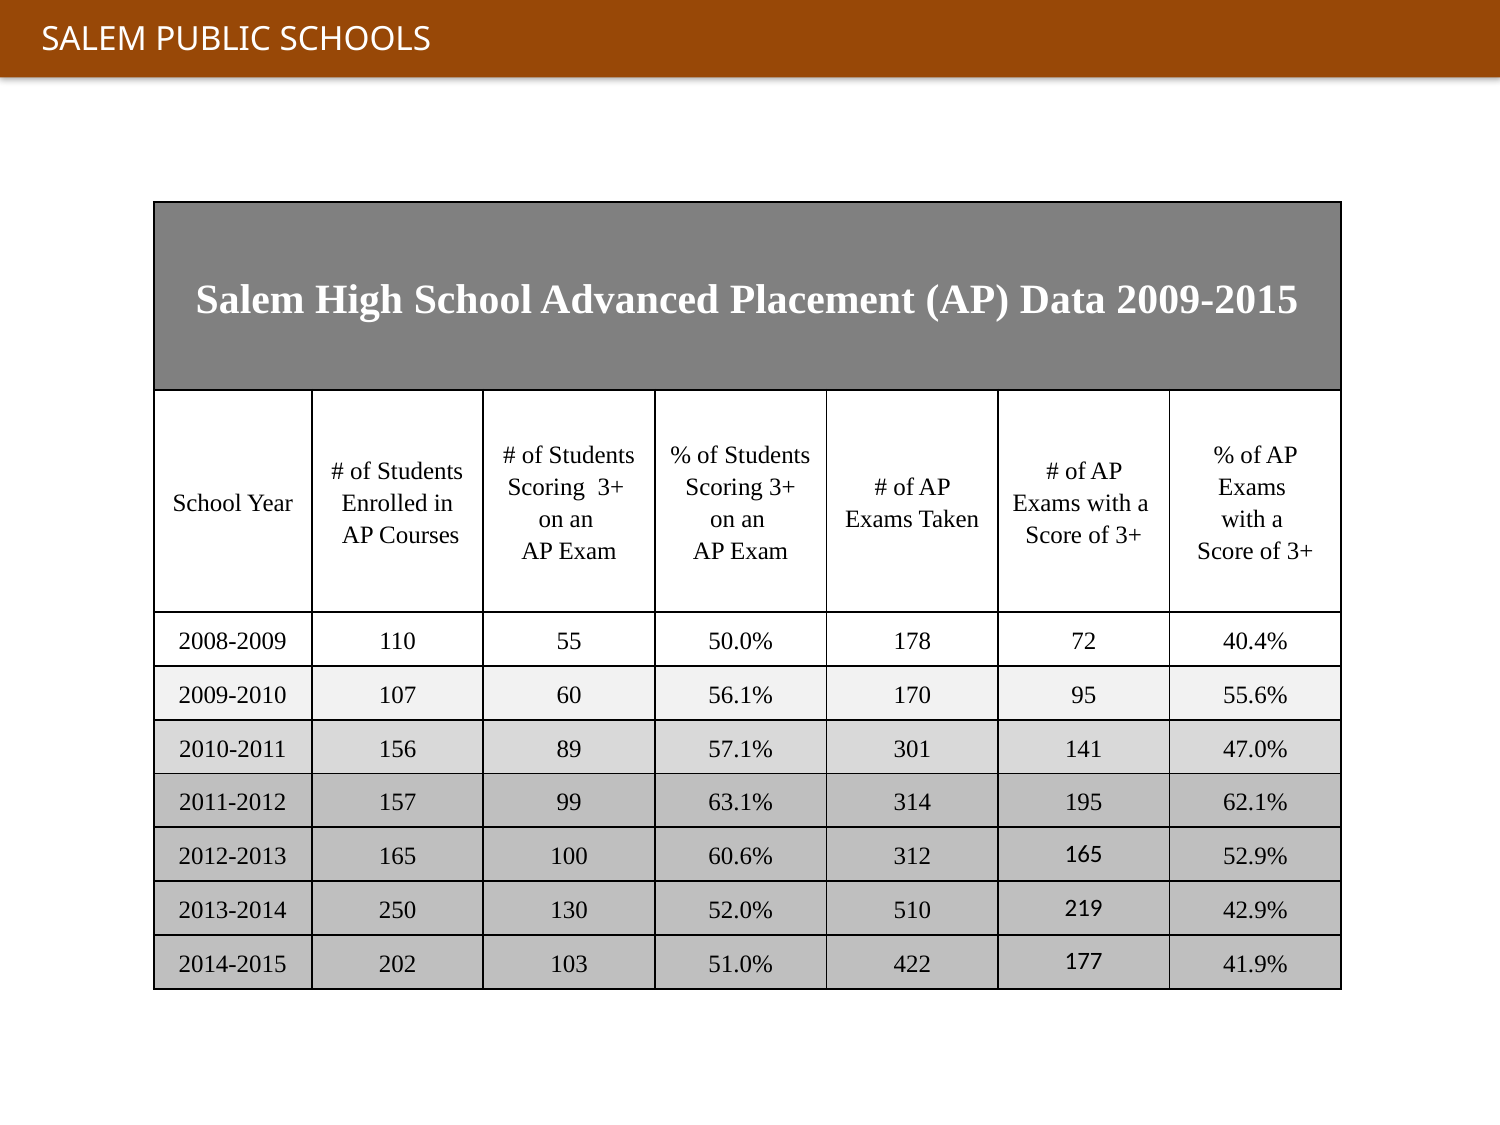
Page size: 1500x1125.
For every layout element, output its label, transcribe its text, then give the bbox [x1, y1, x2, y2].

table_cell 41.9% [1170, 936, 1340, 988]
table_cell 95 [999, 667, 1169, 719]
table_cell 2008-2009 [155, 613, 311, 665]
table_cell 57.1% [656, 721, 826, 773]
table_cell 52.0% [656, 882, 826, 934]
table_cell 165 [313, 828, 482, 880]
table_cell School Year [155, 391, 311, 611]
table_cell 312 [827, 828, 997, 880]
table_cell 47.0% [1170, 721, 1340, 773]
table_cell 2014-2015 [155, 936, 311, 988]
table_cell 56.1% [656, 667, 826, 719]
table_cell 107 [313, 667, 482, 719]
table_cell 141 [999, 721, 1169, 773]
table_header Salem High School Advanced Placement (AP) Data 2009-2015 [155, 203, 1340, 389]
table_cell 177 [999, 936, 1169, 988]
table_cell 63.1% [656, 774, 826, 826]
table_cell 422 [827, 936, 997, 988]
table_cell 2012-2013 [155, 828, 311, 880]
table_cell 165 [999, 828, 1169, 880]
table_cell 100 [484, 828, 654, 880]
table_cell 314 [827, 774, 997, 826]
table_cell 250 [313, 882, 482, 934]
table_cell 51.0% [656, 936, 826, 988]
table_cell 178 [827, 613, 997, 665]
table_cell 99 [484, 774, 654, 826]
table_cell 219 [999, 882, 1169, 934]
table_cell 62.1% [1170, 774, 1340, 826]
table_cell 2013-2014 [155, 882, 311, 934]
table_cell 202 [313, 936, 482, 988]
table_cell 72 [999, 613, 1169, 665]
table_cell 510 [827, 882, 997, 934]
table_cell 170 [827, 667, 997, 719]
table_cell 2009-2010 [155, 667, 311, 719]
table_cell 55 [484, 613, 654, 665]
table_cell % of AP Exams with a Score of 3+ [1170, 391, 1340, 611]
table_cell 110 [313, 613, 482, 665]
table_cell 2011-2012 [155, 774, 311, 826]
table_cell 2010-2011 [155, 721, 311, 773]
table_cell # of Students Enrolled in AP Courses [313, 391, 482, 611]
table_cell 301 [827, 721, 997, 773]
table_cell % of Students Scoring 3+ on an AP Exam [656, 391, 826, 611]
table_cell 89 [484, 721, 654, 773]
table_cell 195 [999, 774, 1169, 826]
table_cell 50.0% [656, 613, 826, 665]
table_cell 157 [313, 774, 482, 826]
table_cell # of AP Exams Taken [827, 391, 997, 611]
table_cell 103 [484, 936, 654, 988]
table_cell 52.9% [1170, 828, 1340, 880]
table_cell 60 [484, 667, 654, 719]
table_cell 60.6% [656, 828, 826, 880]
table_cell 40.4% [1170, 613, 1340, 665]
table_cell 55.6% [1170, 667, 1340, 719]
table_cell # of Students Scoring 3+ on an AP Exam [484, 391, 654, 611]
table_cell 42.9% [1170, 882, 1340, 934]
table_cell 156 [313, 721, 482, 773]
table_cell # of AP Exams with a Score of 3+ [999, 391, 1169, 611]
table_cell 130 [484, 882, 654, 934]
